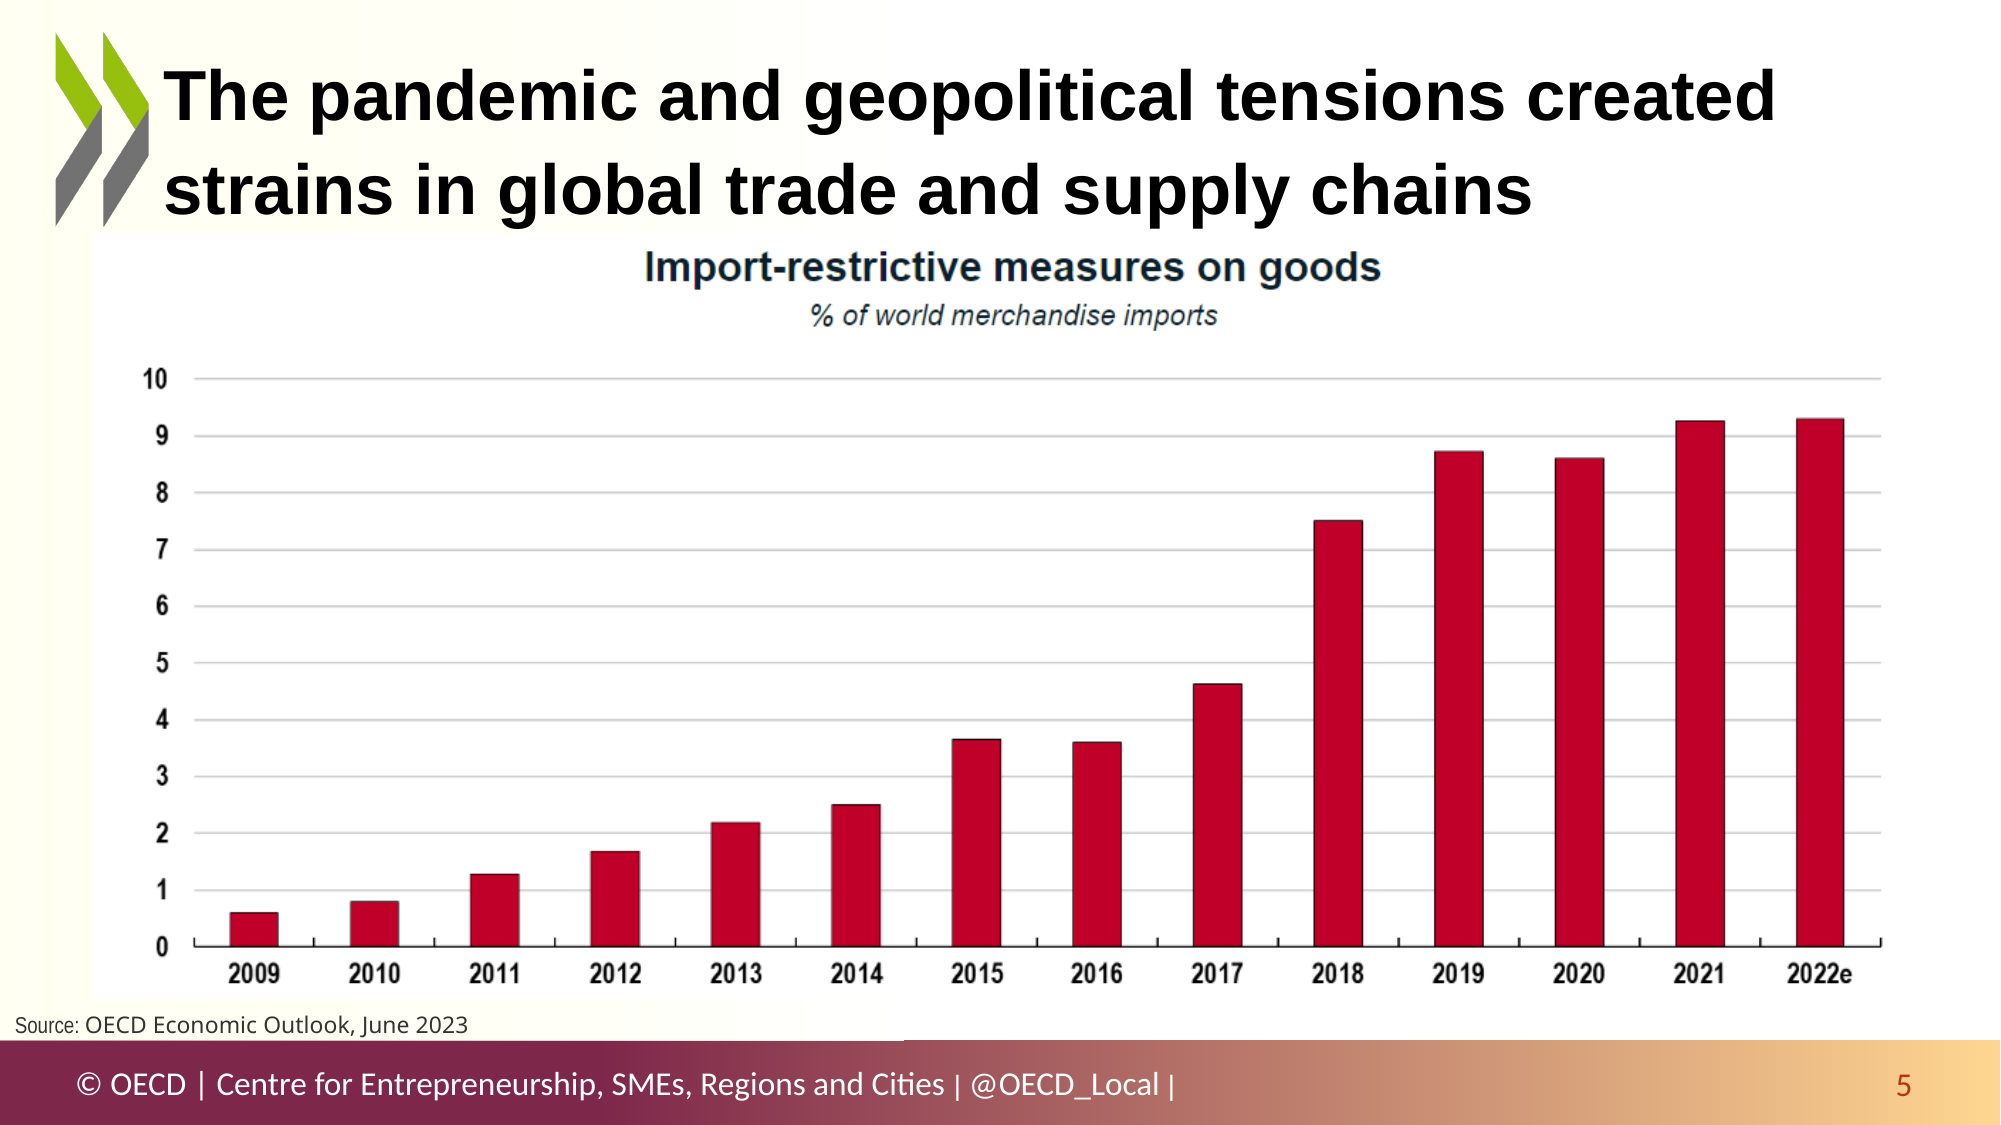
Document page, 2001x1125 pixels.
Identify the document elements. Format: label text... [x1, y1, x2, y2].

slide_number 5 [1866, 1063, 1942, 1104]
text_box Source: OECD Economic Outlook, June 2023 [0, 1003, 1259, 1046]
title The pandemic and geopolitical tensions created strains in global trade and supply chains [148, 32, 1945, 246]
picture [92, 233, 1907, 999]
